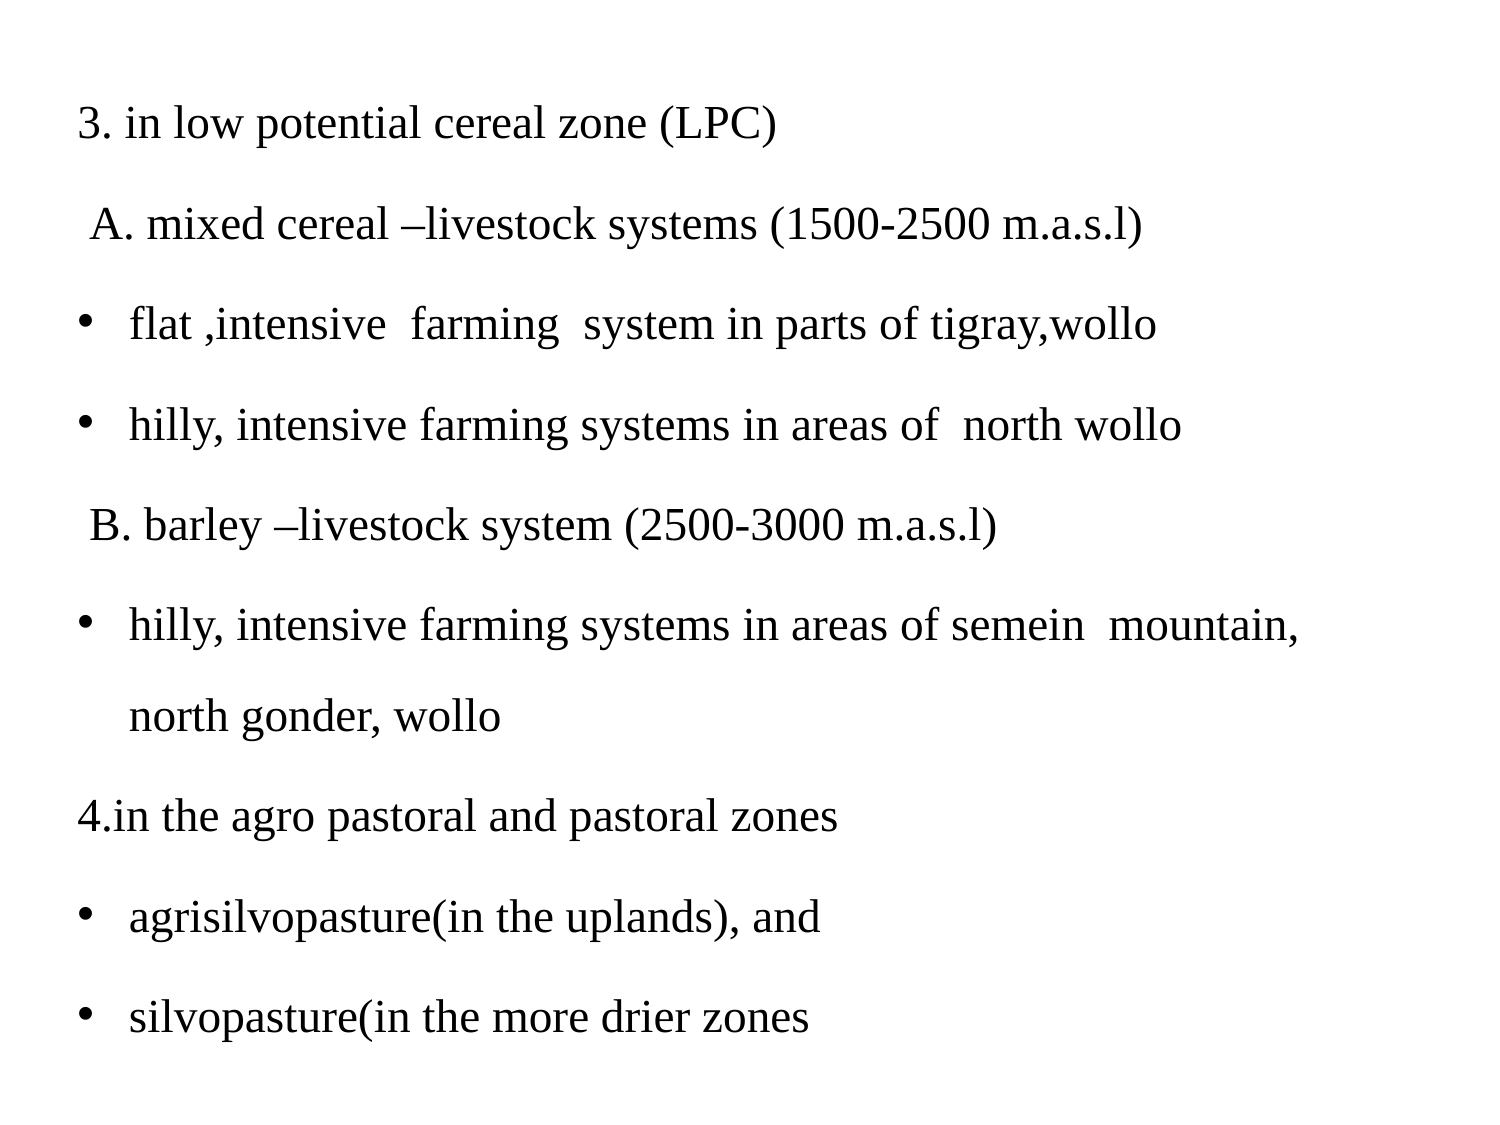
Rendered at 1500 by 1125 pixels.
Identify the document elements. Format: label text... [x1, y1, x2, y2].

list 3. in low potential cereal zone (LPC) A. mixed cereal –livestock systems (1500-2500 m.a.s.l) flat ,intensive farming system in parts of tigray,wollo hilly, intensive farming systems in areas of north wollo B. barley –livestock system (2500-3000 m.a.s.l) hilly, intensive farming systems in areas of semein mountain, north gonder, wollo 4.in the agro pastoral and pastoral zones agrisilvopasture(in the uplands), and silvopasture(in the more drier zones [62, 50, 1413, 1063]
